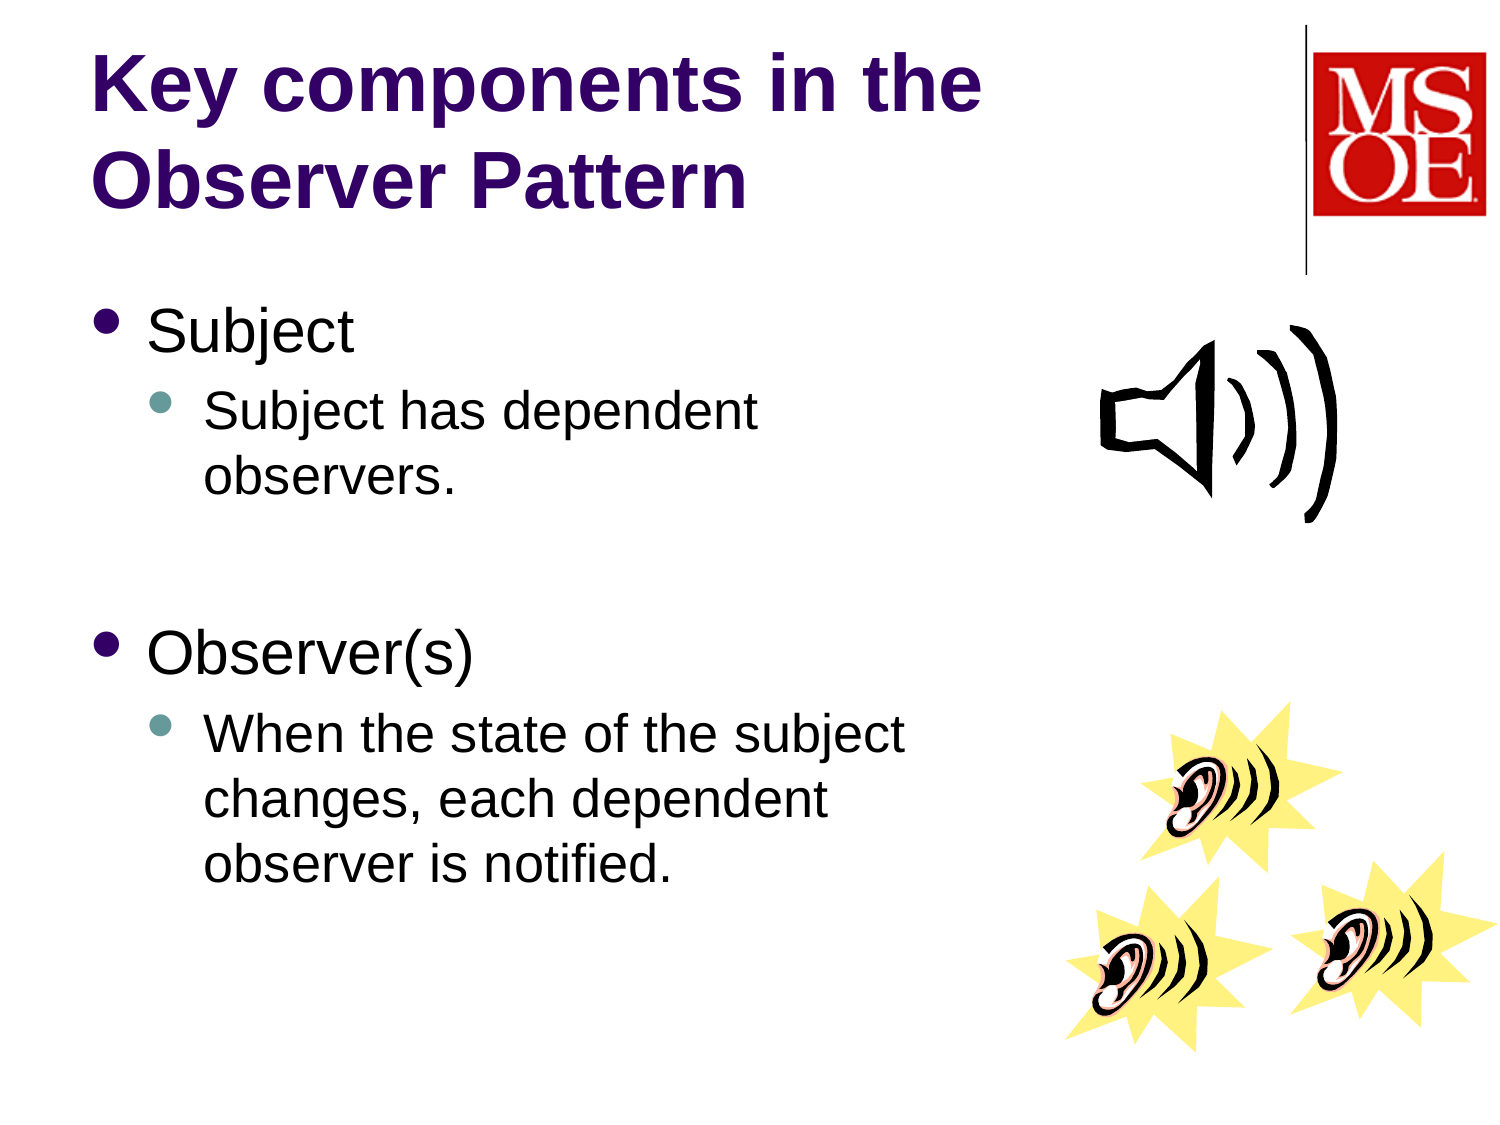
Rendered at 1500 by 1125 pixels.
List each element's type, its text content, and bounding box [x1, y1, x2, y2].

list Subject Subject has dependent observers. Observer(s) When the state of the subject changes, each dependent observer is notified. [74, 281, 1026, 1006]
title Key components in the Observer Pattern [74, 19, 1313, 233]
picture [1099, 324, 1338, 525]
picture [1064, 699, 1500, 1055]
picture [1313, 37, 1488, 232]
